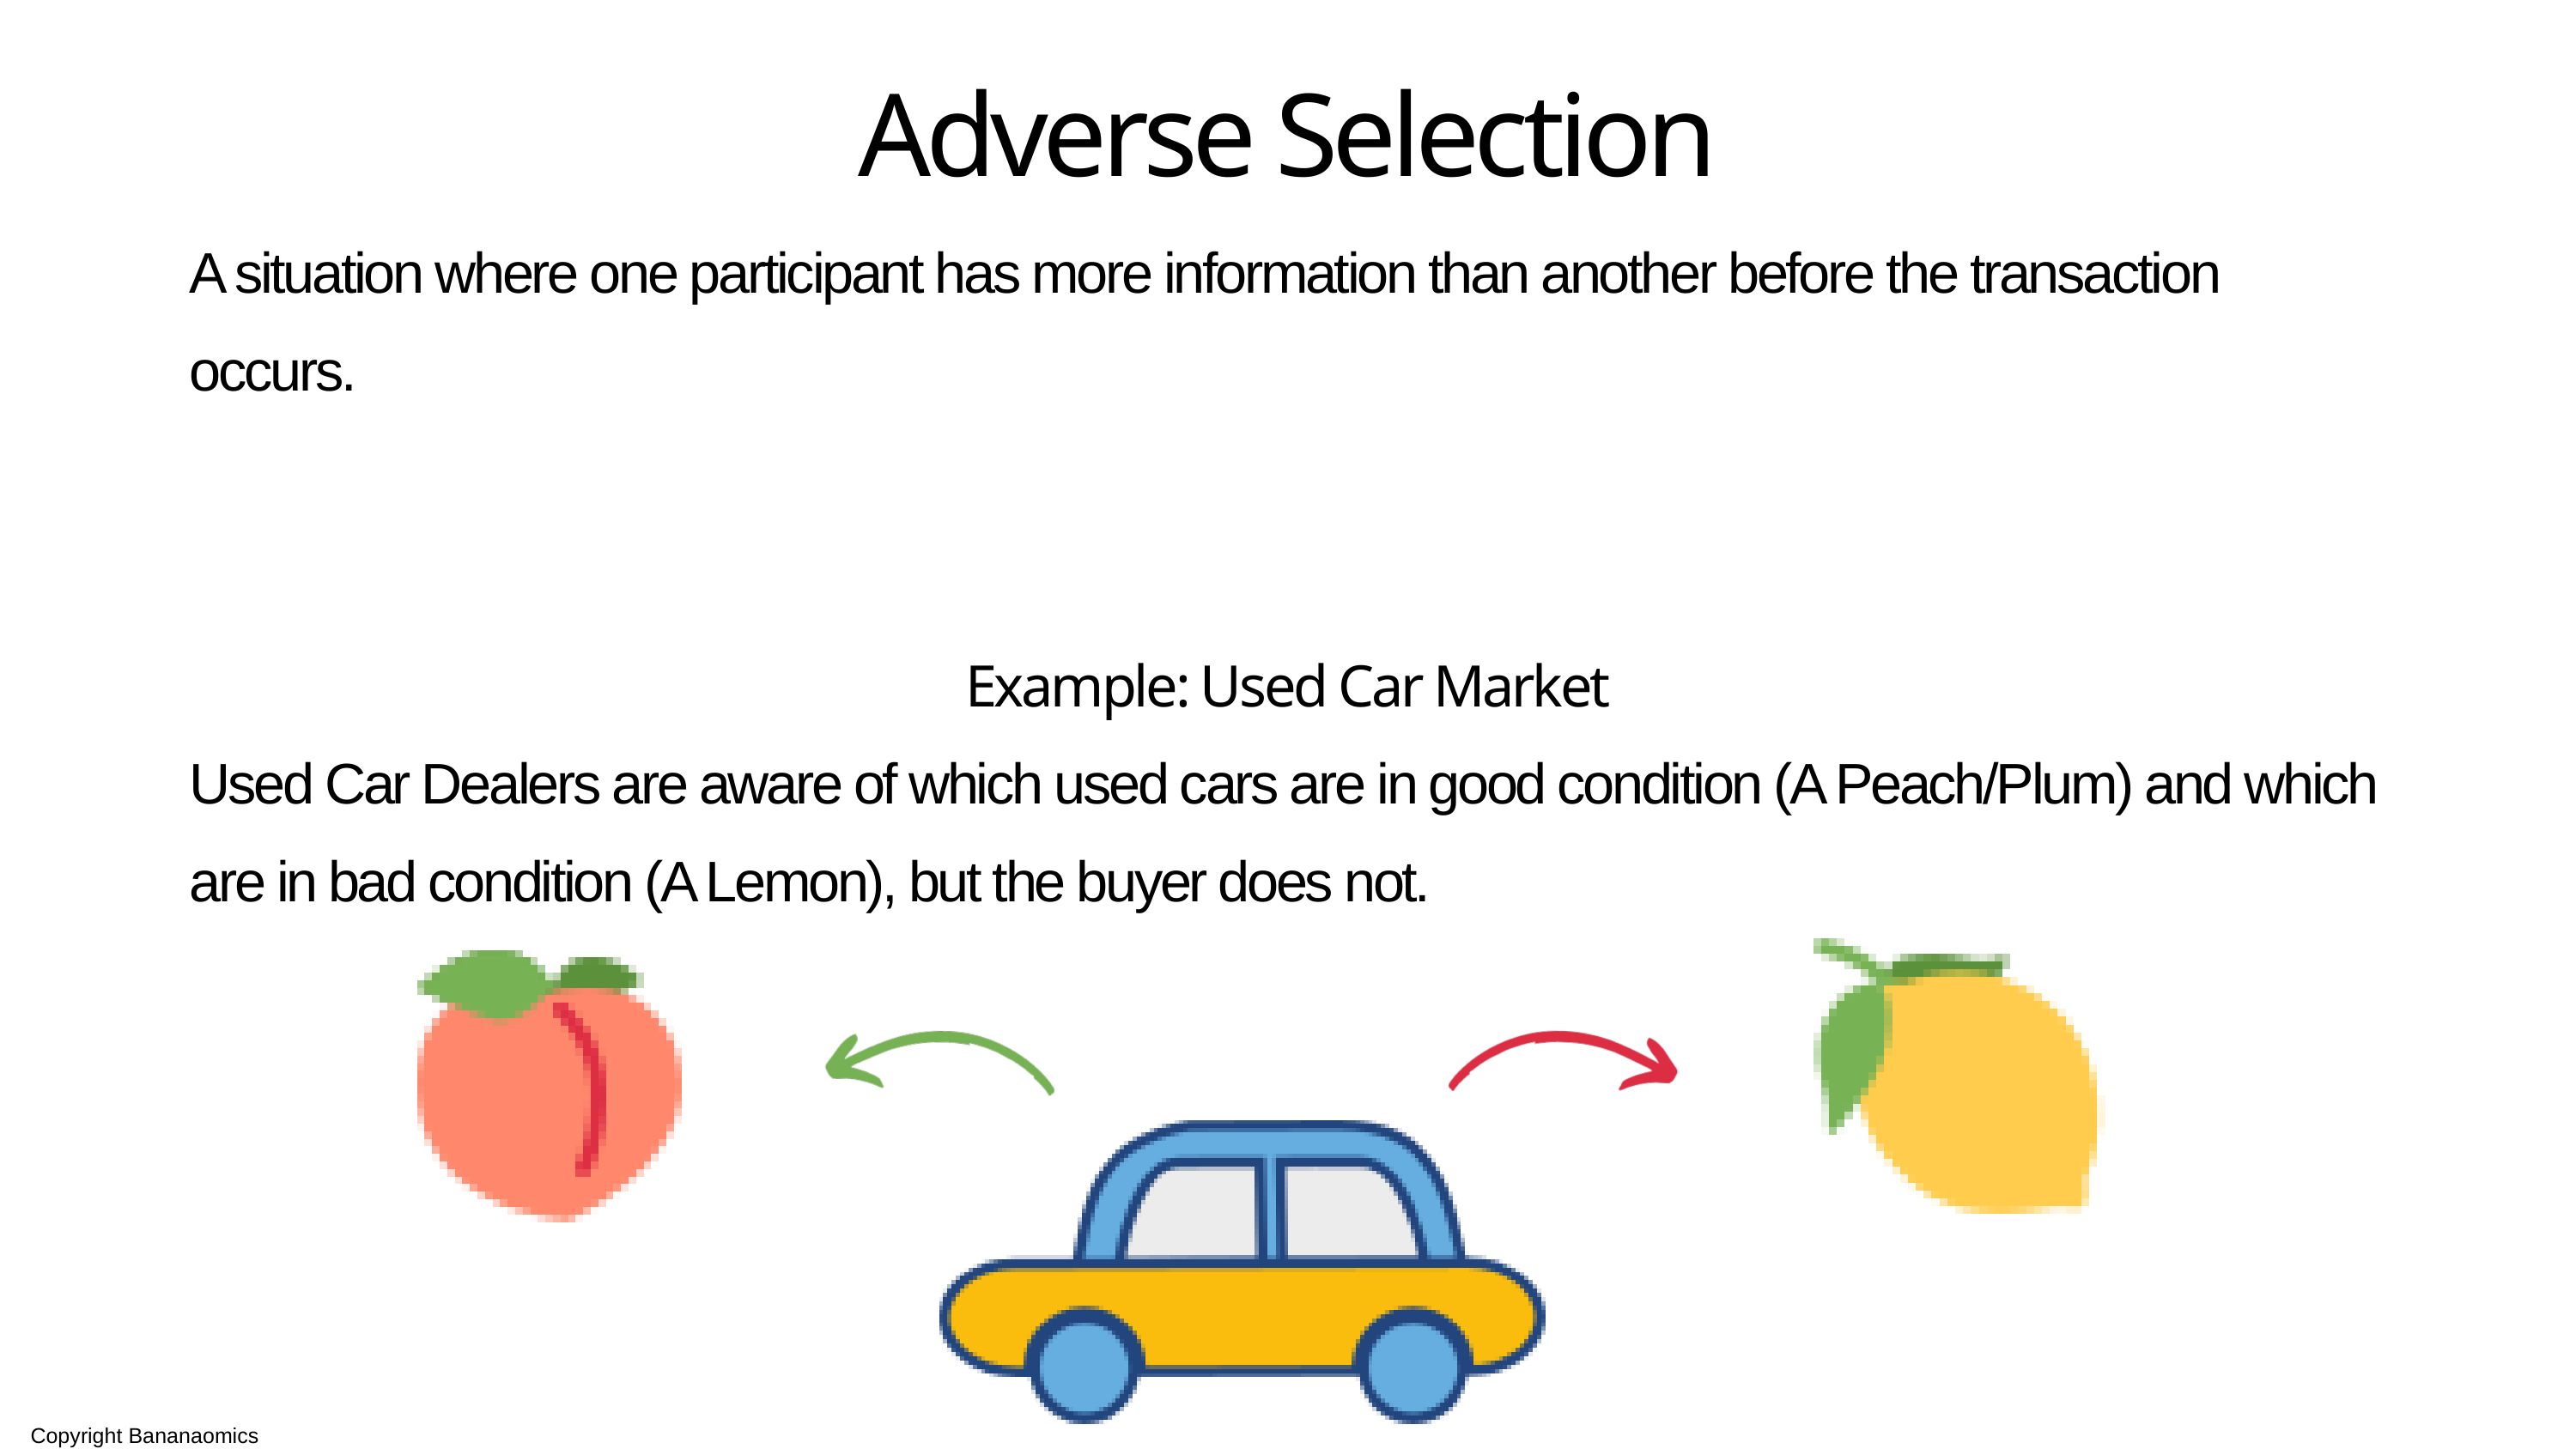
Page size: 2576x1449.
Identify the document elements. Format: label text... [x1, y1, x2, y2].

text_box A situation where one participant has more information than another before the transaction occurs. Example: Used Car Market Used Car Dealers are aware of which used cars are in good condition (A Peach/Plum) and which are in bad condition (A Lemon), but the buyer does not. [189, 294, 2387, 1052]
picture [824, 1027, 1055, 1095]
picture [939, 1120, 1546, 1424]
picture [417, 950, 683, 1222]
text_box Copyright Bananaomics [0, 1417, 553, 1448]
picture [1448, 1027, 1680, 1095]
picture [1805, 938, 2105, 1222]
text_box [84, 74, 2491, 285]
